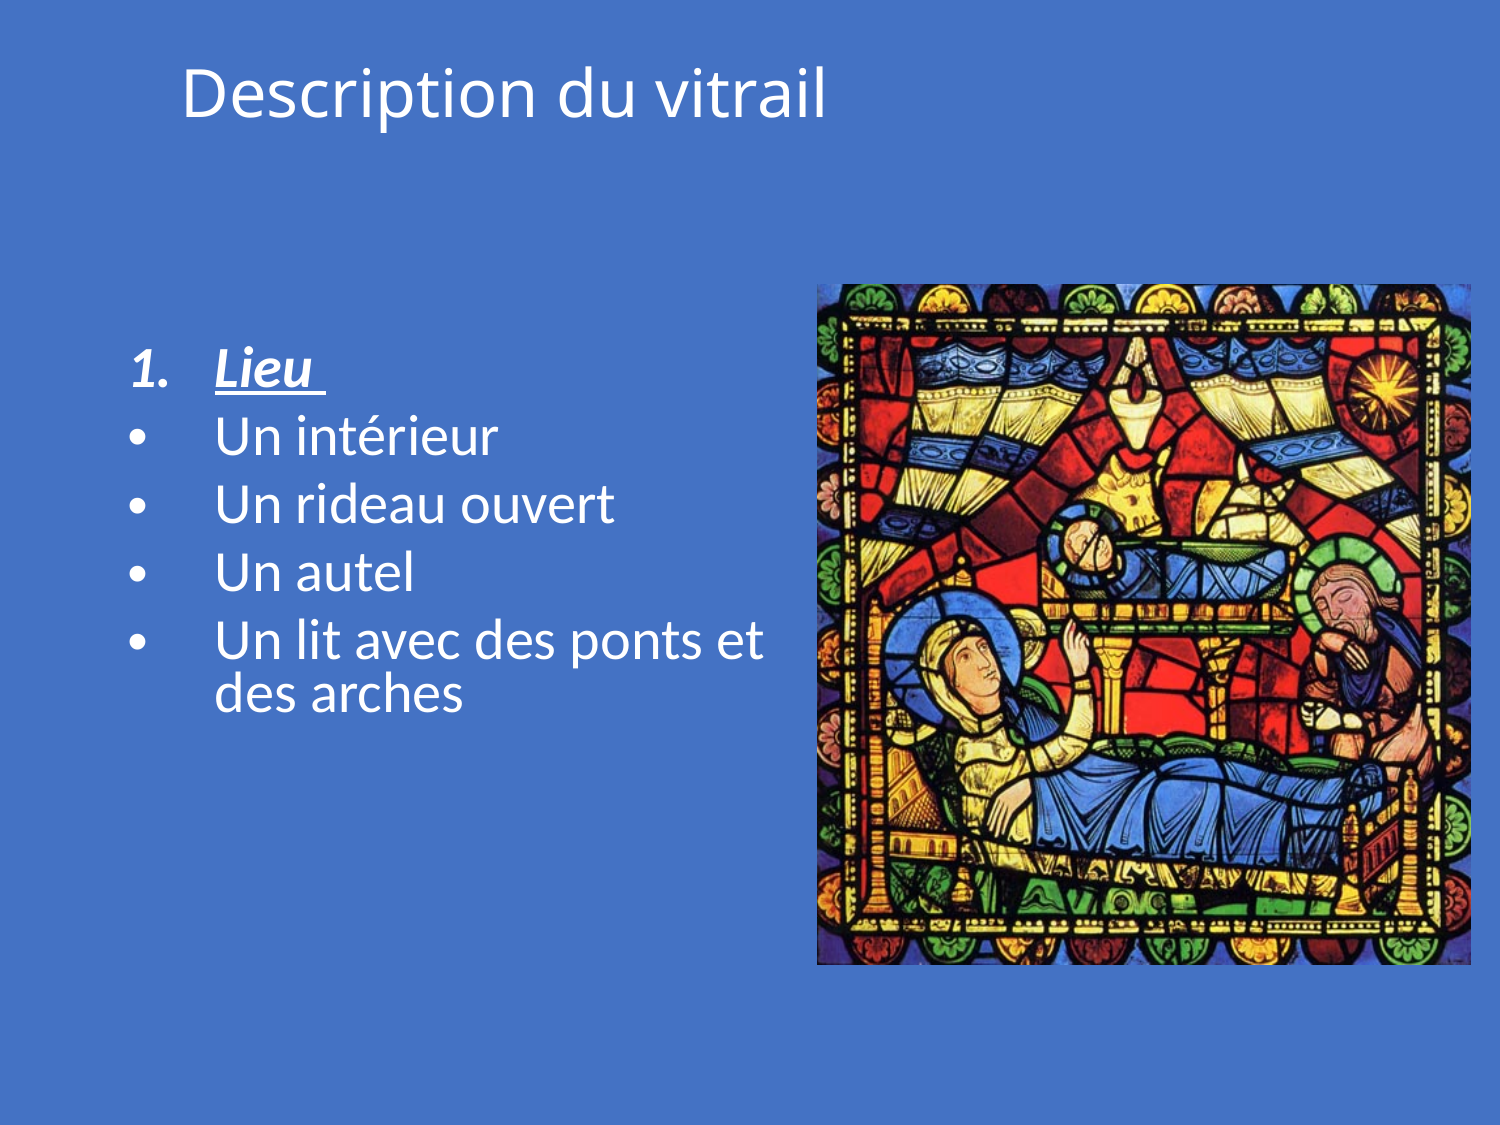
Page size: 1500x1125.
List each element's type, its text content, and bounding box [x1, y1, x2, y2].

title Description du vitrail [147, 42, 1500, 161]
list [817, 284, 1470, 965]
list Lieu Un intérieur Un rideau ouvert Un autel Un lit avec des ponts et des arches [112, 338, 798, 1094]
